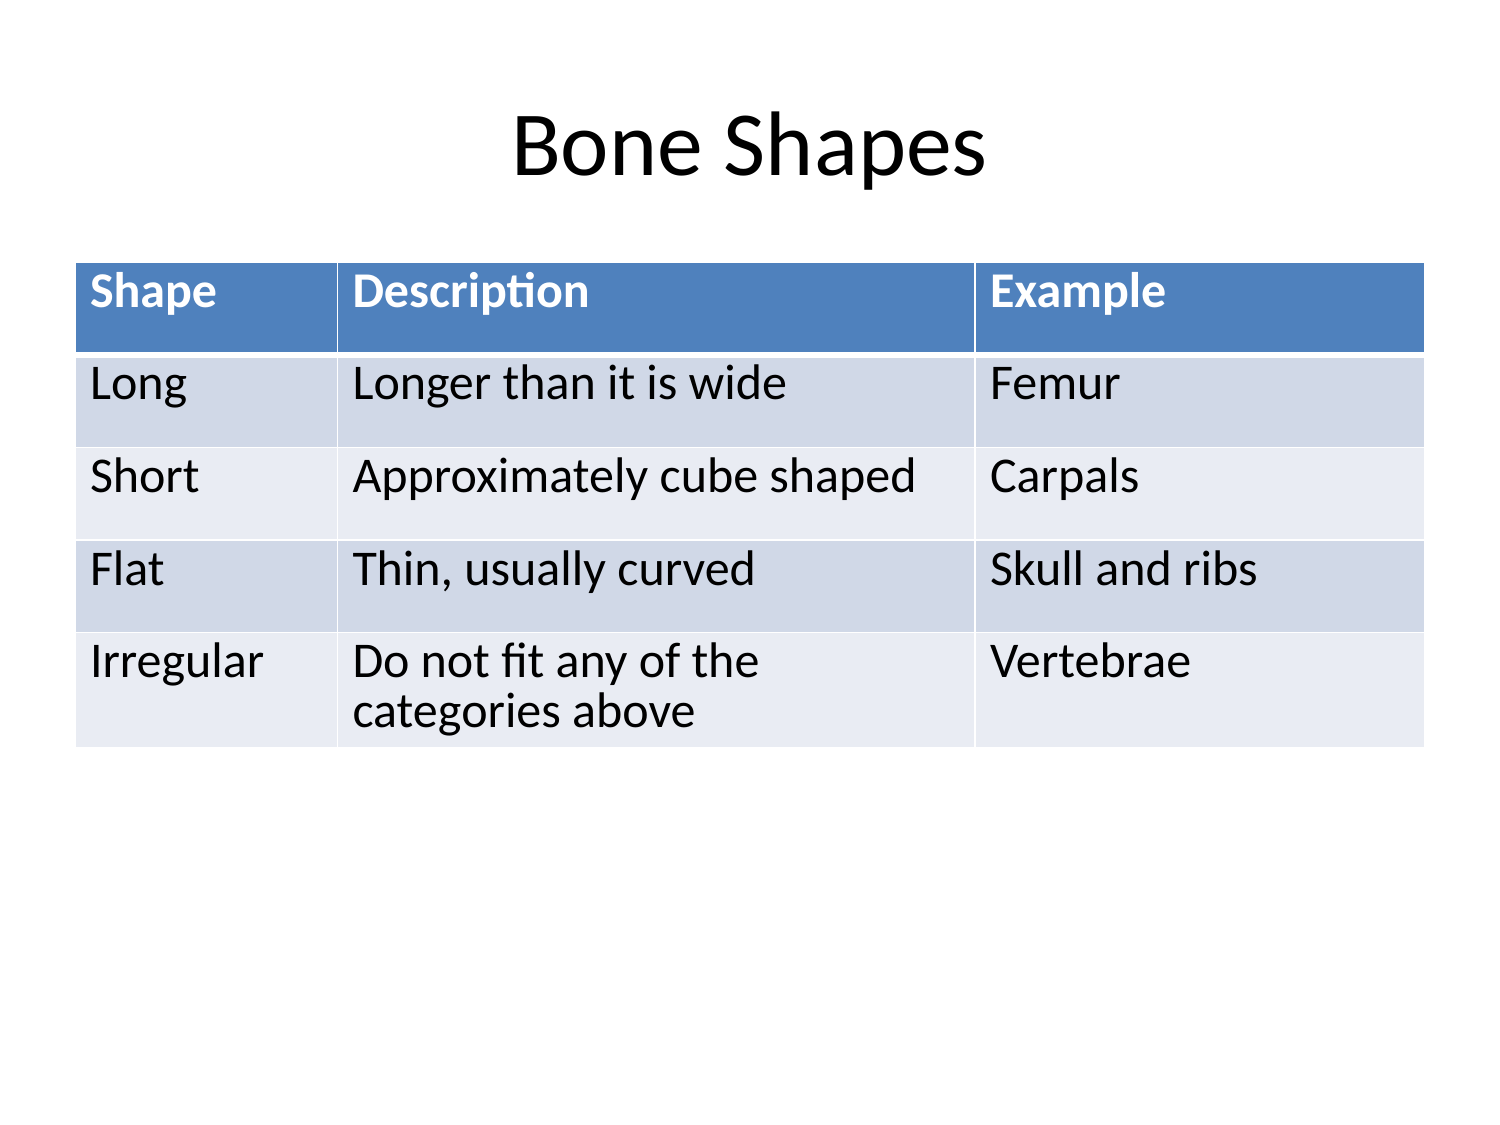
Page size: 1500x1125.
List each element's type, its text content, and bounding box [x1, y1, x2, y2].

table_cell Longer than it is wide [338, 358, 974, 447]
table_cell Vertebrae [976, 633, 1424, 747]
table_cell Thin, usually curved [338, 541, 974, 632]
table_header Description [338, 263, 974, 352]
table_cell Carpals [976, 448, 1424, 539]
table_cell Irregular [76, 633, 337, 747]
table_cell Skull and ribs [976, 541, 1424, 632]
table_cell Short [76, 448, 337, 539]
table_cell Flat [76, 541, 337, 632]
table_cell Approximately cube shaped [338, 448, 974, 539]
table_header Example [976, 263, 1424, 352]
table_header Shape [76, 263, 337, 352]
title Bone Shapes [75, 45, 1425, 233]
table_cell Long [76, 358, 337, 447]
table_cell Do not fit any of the categories above [338, 633, 974, 747]
table_cell Femur [976, 358, 1424, 447]
